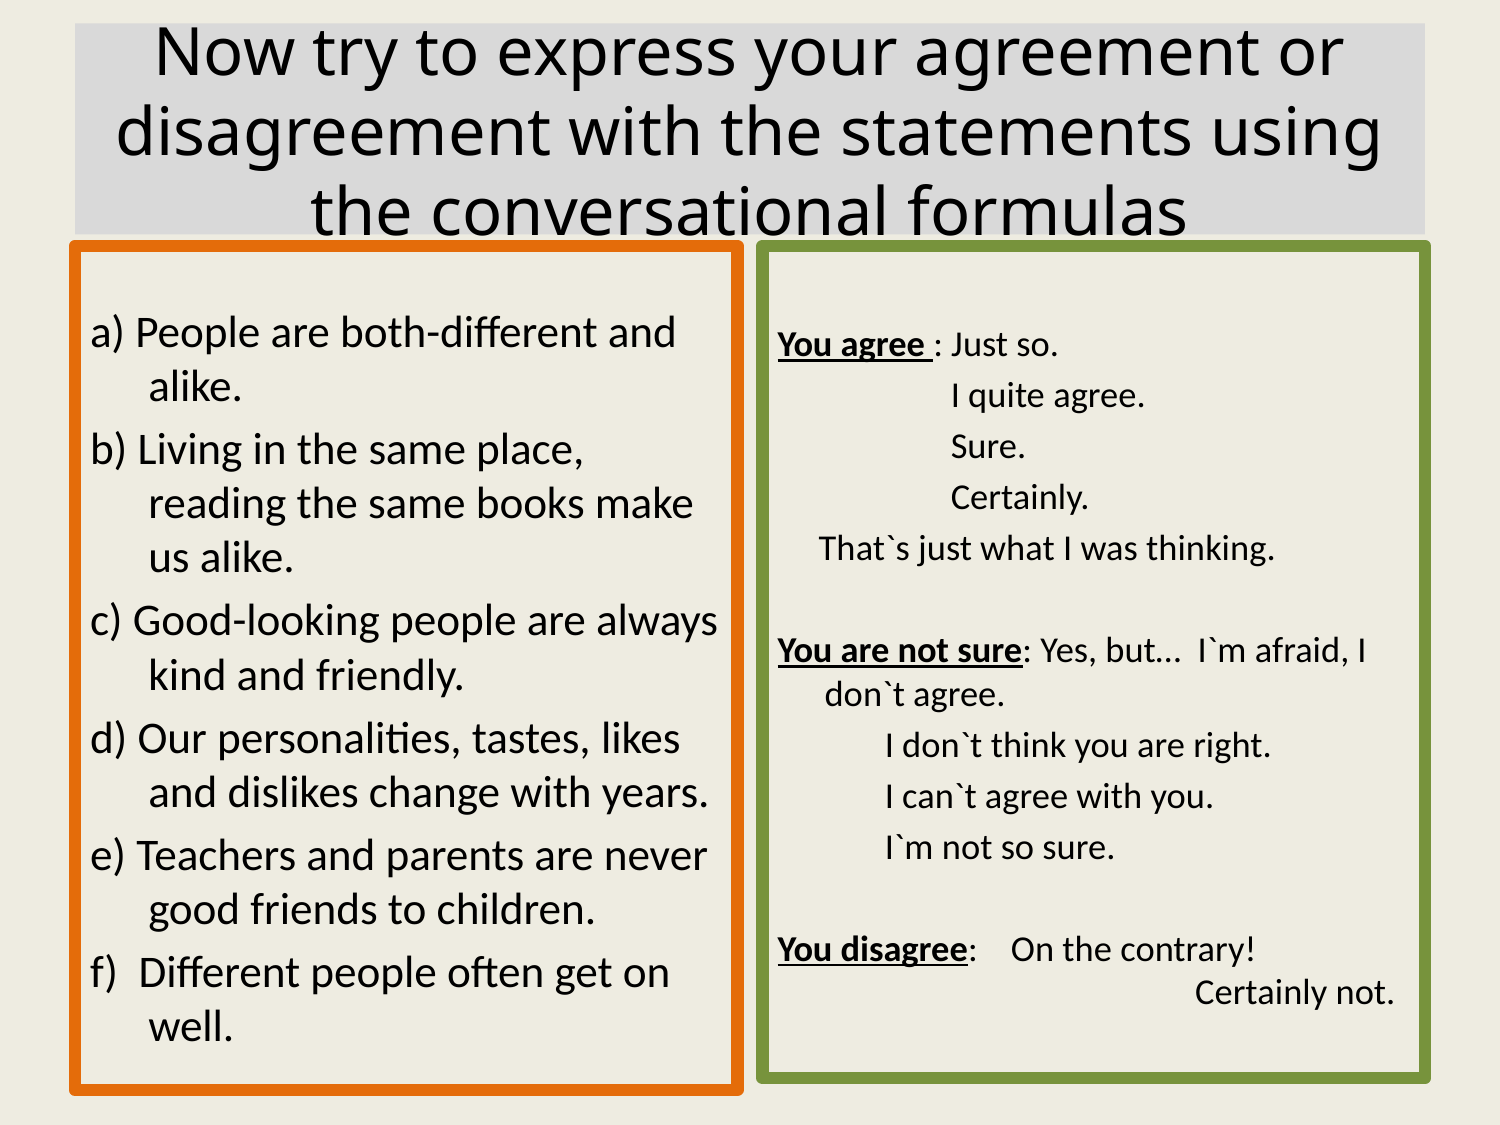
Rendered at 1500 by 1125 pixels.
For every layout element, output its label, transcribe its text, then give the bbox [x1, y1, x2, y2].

title Now try to express your agreement or disagreement with the statements using the conversational formulas [75, 23, 1425, 235]
list You agree : Just so. I quite agree. Sure. Certainly. That`s just what I was thinking. You are not sure: Yes, but… I`m afraid, I don`t agree. I don`t think you are right. I can`t agree with you. I`m not so sure. You disagree: On the contrary! Certainly not. [762, 246, 1425, 1079]
list a) People are both-different and alike. b) Living in the same place, reading the same books make us alike. c) Good-looking people are always kind and friendly. d) Our personalities, tastes, likes and dislikes change with years. e) Teachers and parents are never good friends to children. f) Different people often get on well. [75, 246, 738, 1090]
